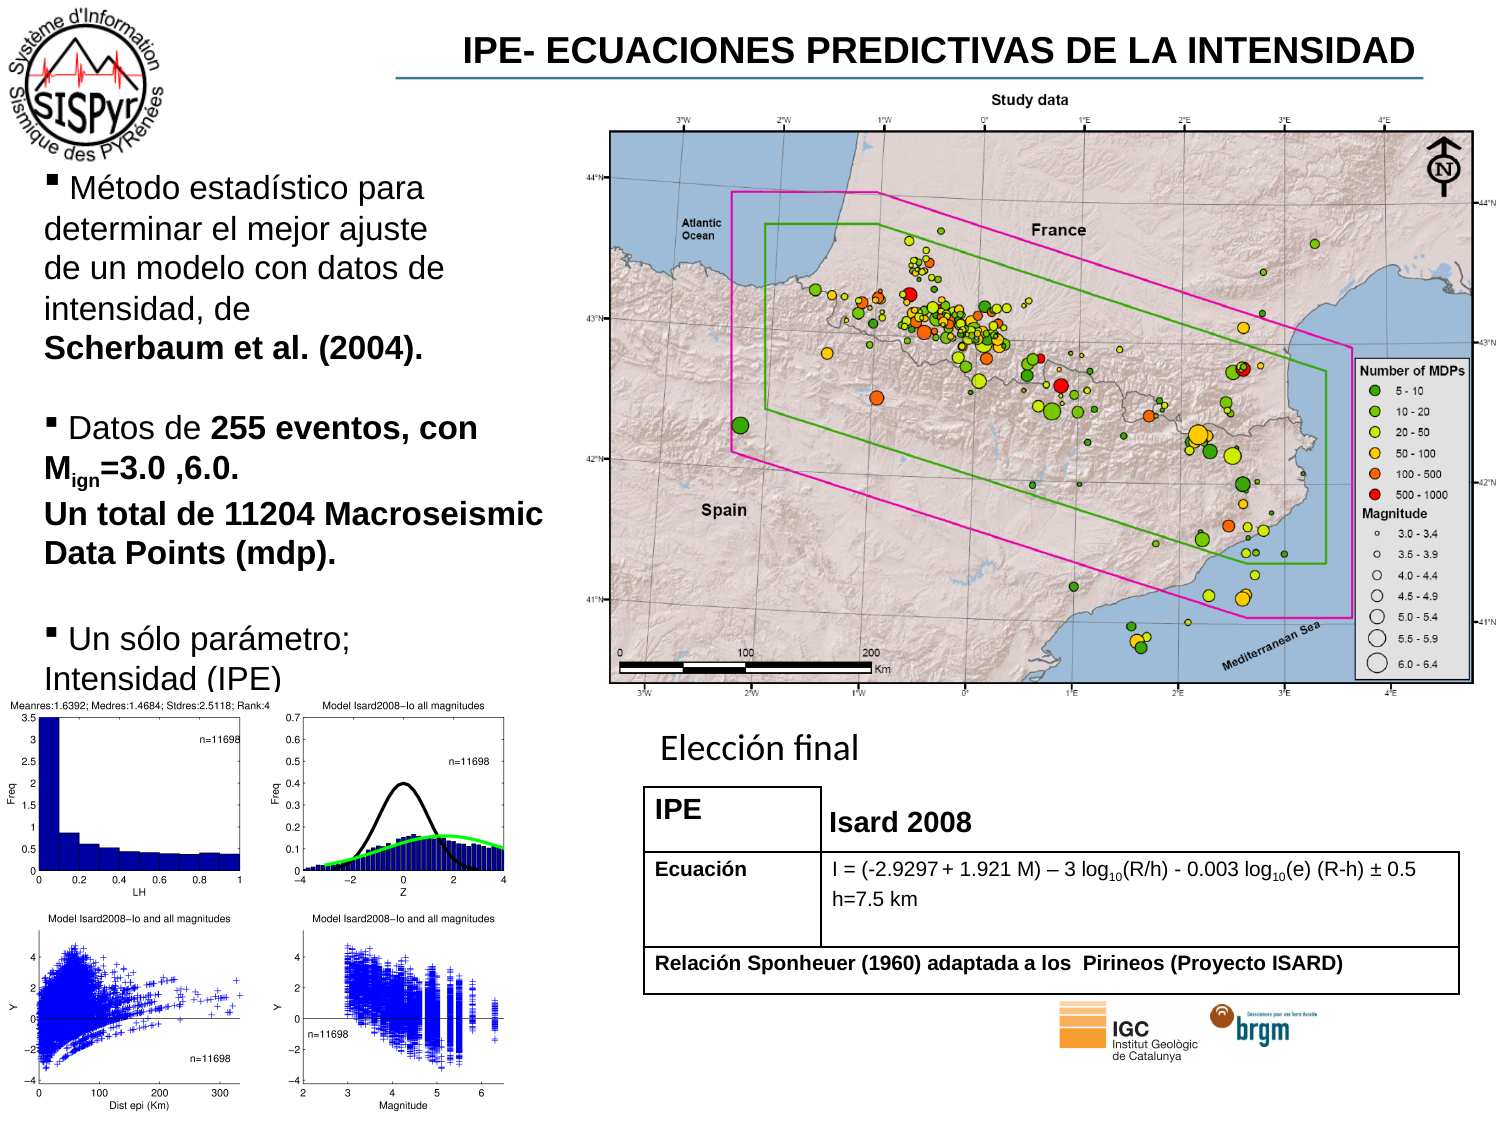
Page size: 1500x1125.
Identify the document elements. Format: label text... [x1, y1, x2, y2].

table_header IPE [645, 788, 820, 851]
table_header Isard 2008 [822, 787, 1459, 851]
text_box Método estadístico para determinar el mejor ajuste de un modelo con datos de intensidad, de Scherbaum et al. (2004). Datos de 255 eventos, con Mign=3.0 ,6.0. Un total de 11204 Macroseismic Data Points (mdp). Un sólo parámetro; Intensidad (IPE) [28, 154, 580, 705]
picture [0, 0, 168, 167]
picture [0, 691, 538, 1125]
text_box Elección final [645, 715, 875, 776]
picture [1057, 999, 1200, 1065]
table_cell Ecuación [645, 853, 820, 946]
text_box IPE- ECUACIONES PREDICTIVAS DE LA INTENSIDAD [447, 19, 1432, 79]
table_cell Relación Sponheuer (1960) adaptada a los Pirineos (Proyecto ISARD) [645, 948, 1458, 993]
picture [582, 89, 1500, 700]
table_cell I = (-2.9297 + 1.921 M) – 3 log10(R/h) - 0.003 log10(e) (R-h) ± 0.5 h=7.5 km [822, 853, 1458, 946]
picture [1210, 1004, 1317, 1047]
